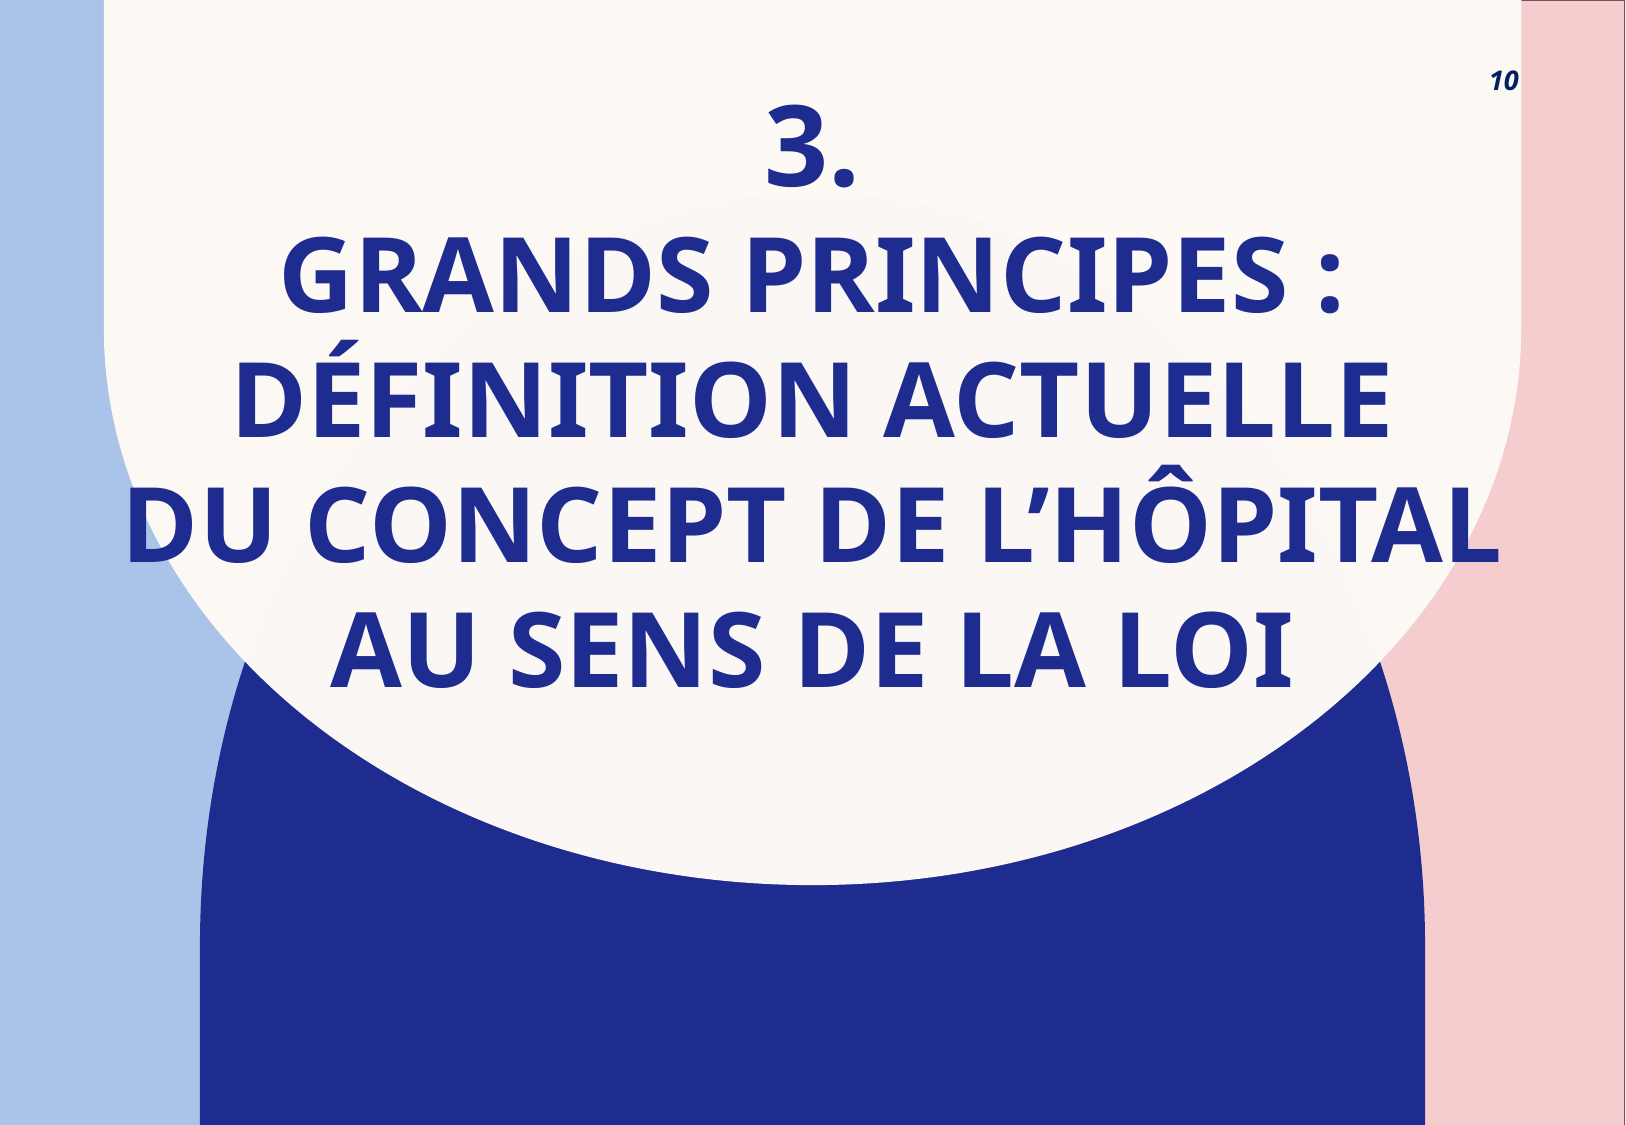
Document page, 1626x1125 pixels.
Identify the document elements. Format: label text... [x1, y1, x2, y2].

title 3. Grands principes : définition actuelle du concept de l’hôpital au sens de la loi [103, 101, 1522, 681]
slide_number 10 [1391, 55, 1534, 133]
